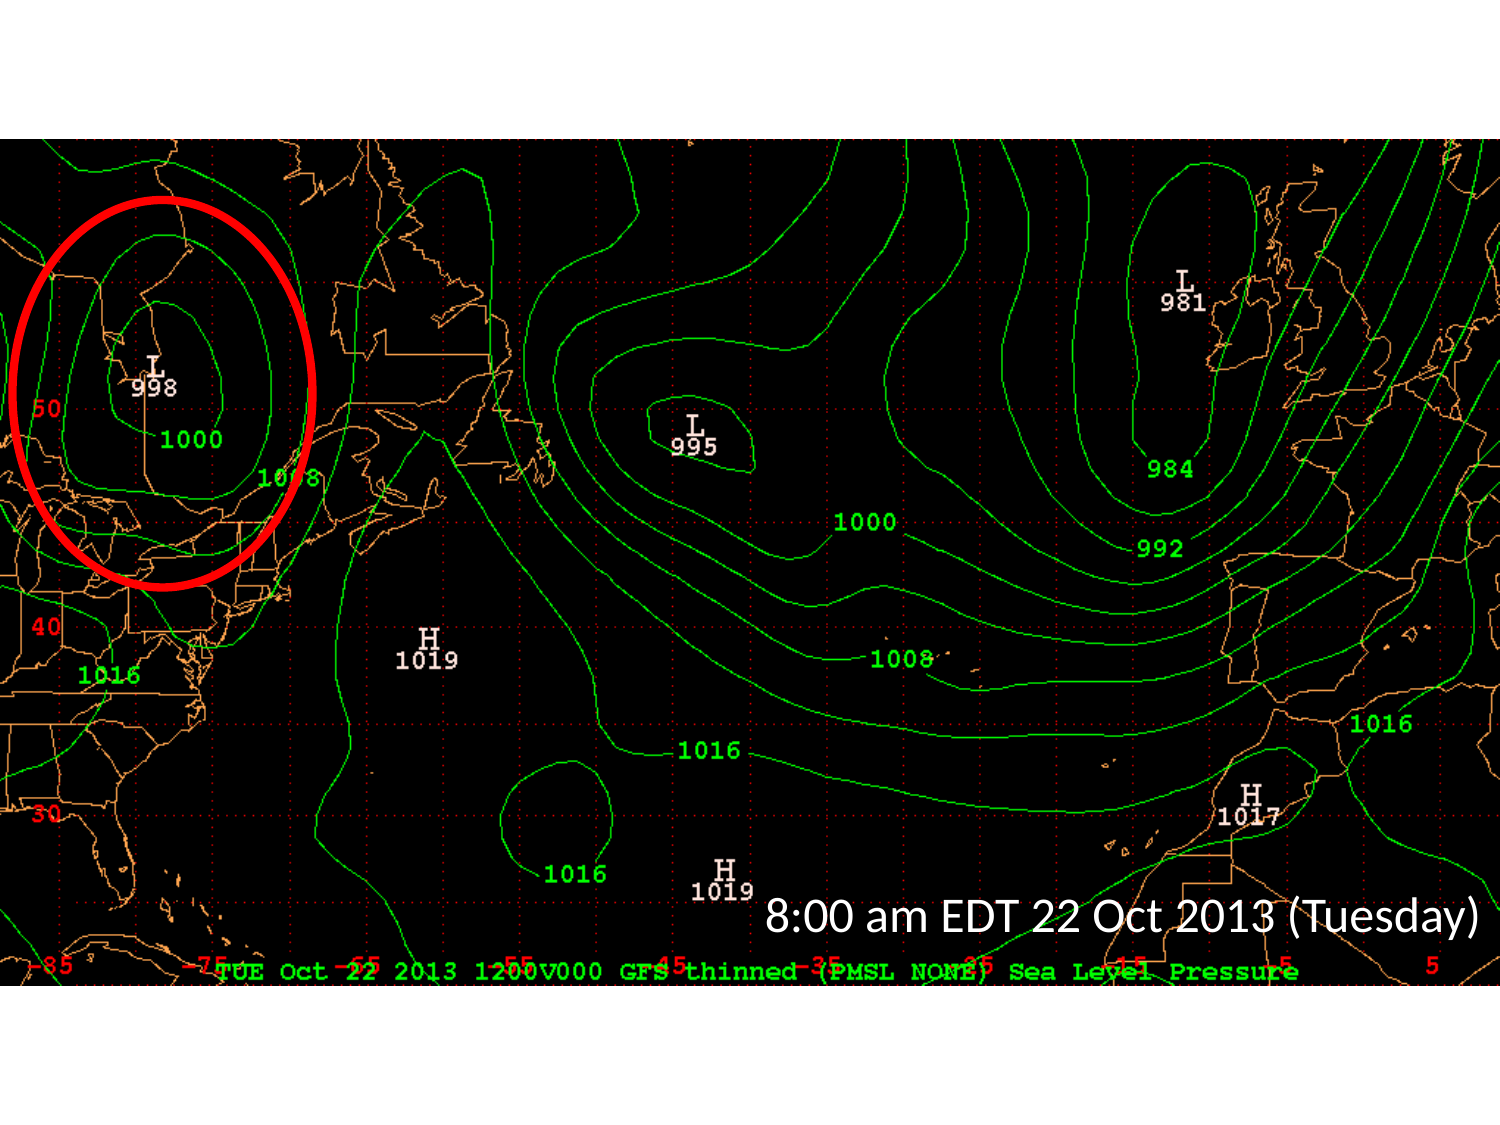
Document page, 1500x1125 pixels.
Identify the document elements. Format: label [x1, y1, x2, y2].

picture [0, 139, 1500, 986]
